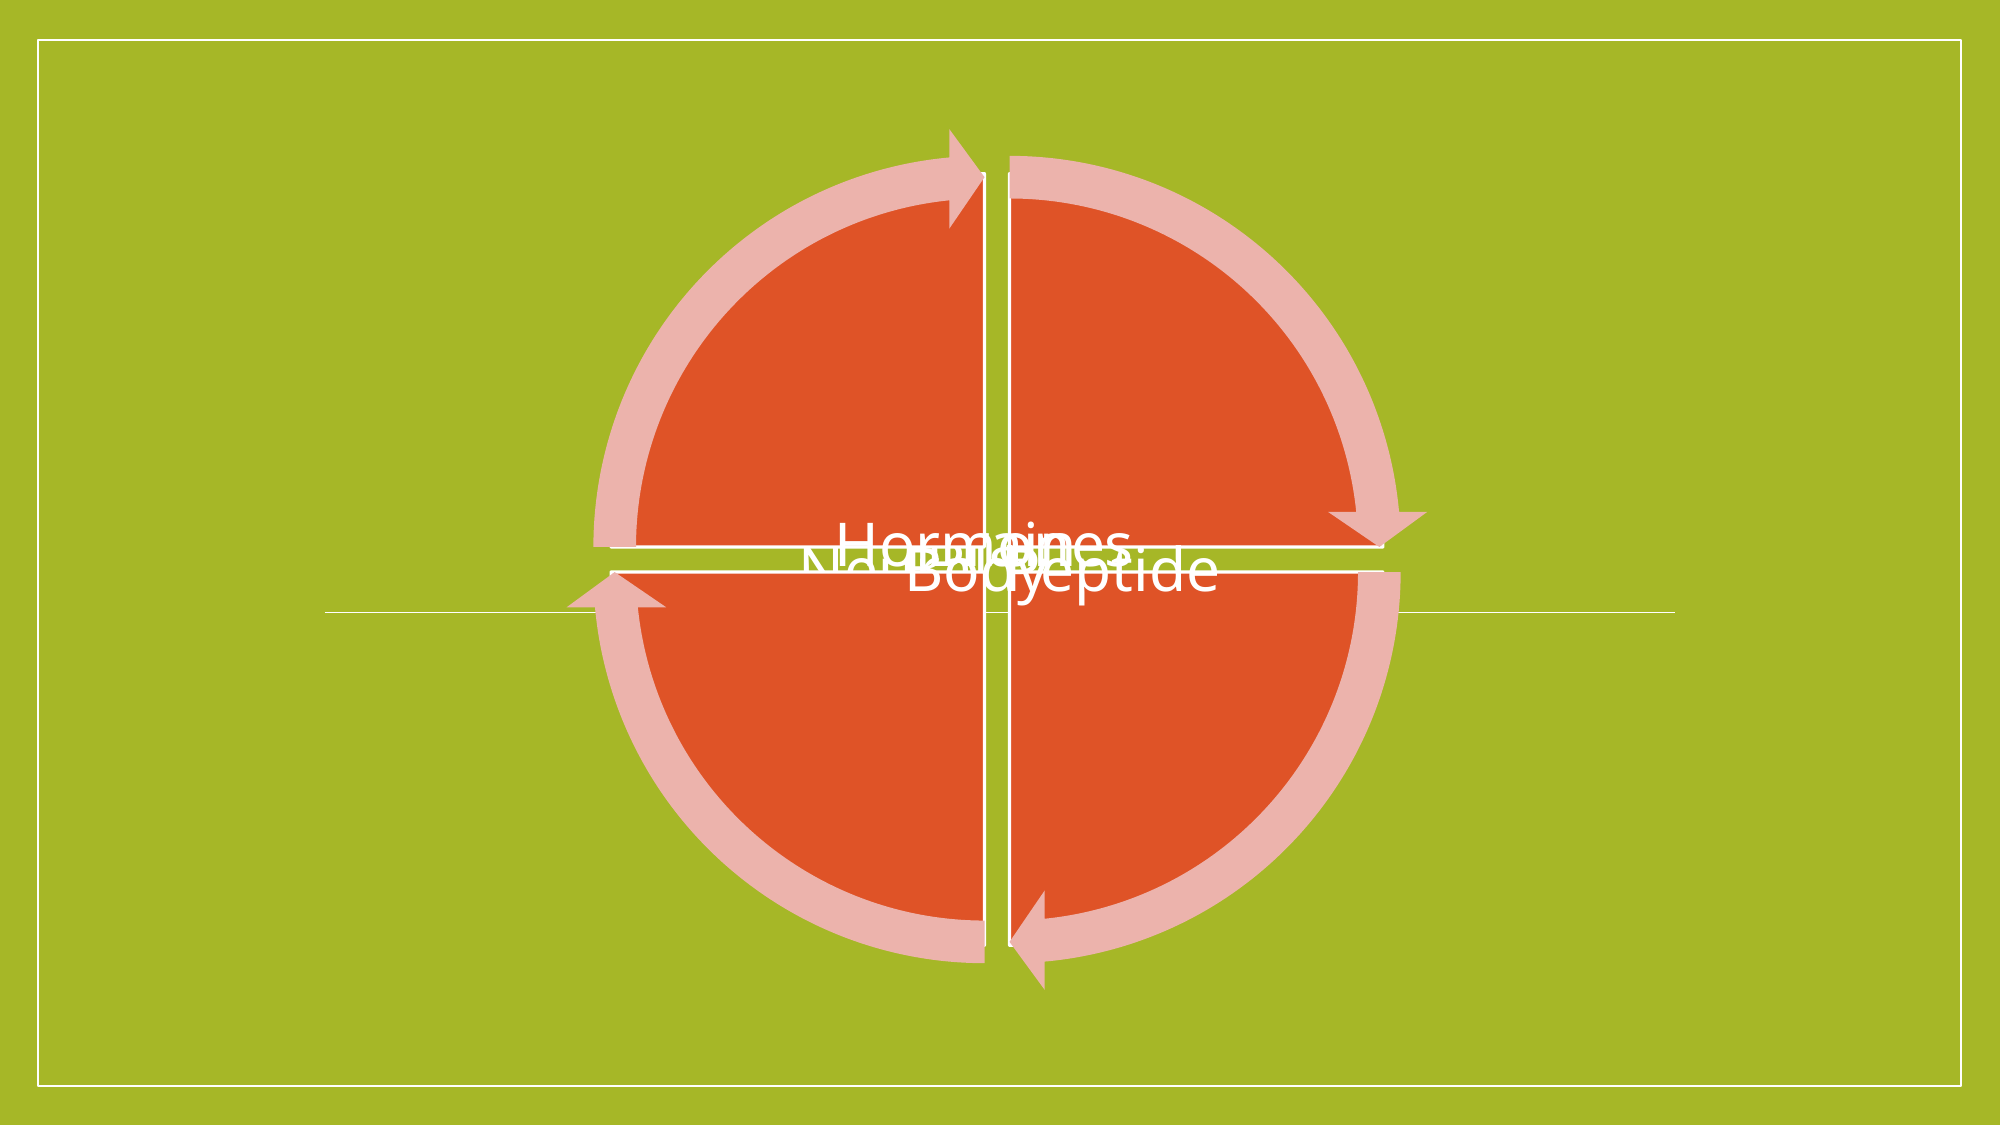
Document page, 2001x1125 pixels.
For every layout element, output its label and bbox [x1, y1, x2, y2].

text_box [332, 117, 1667, 1008]
